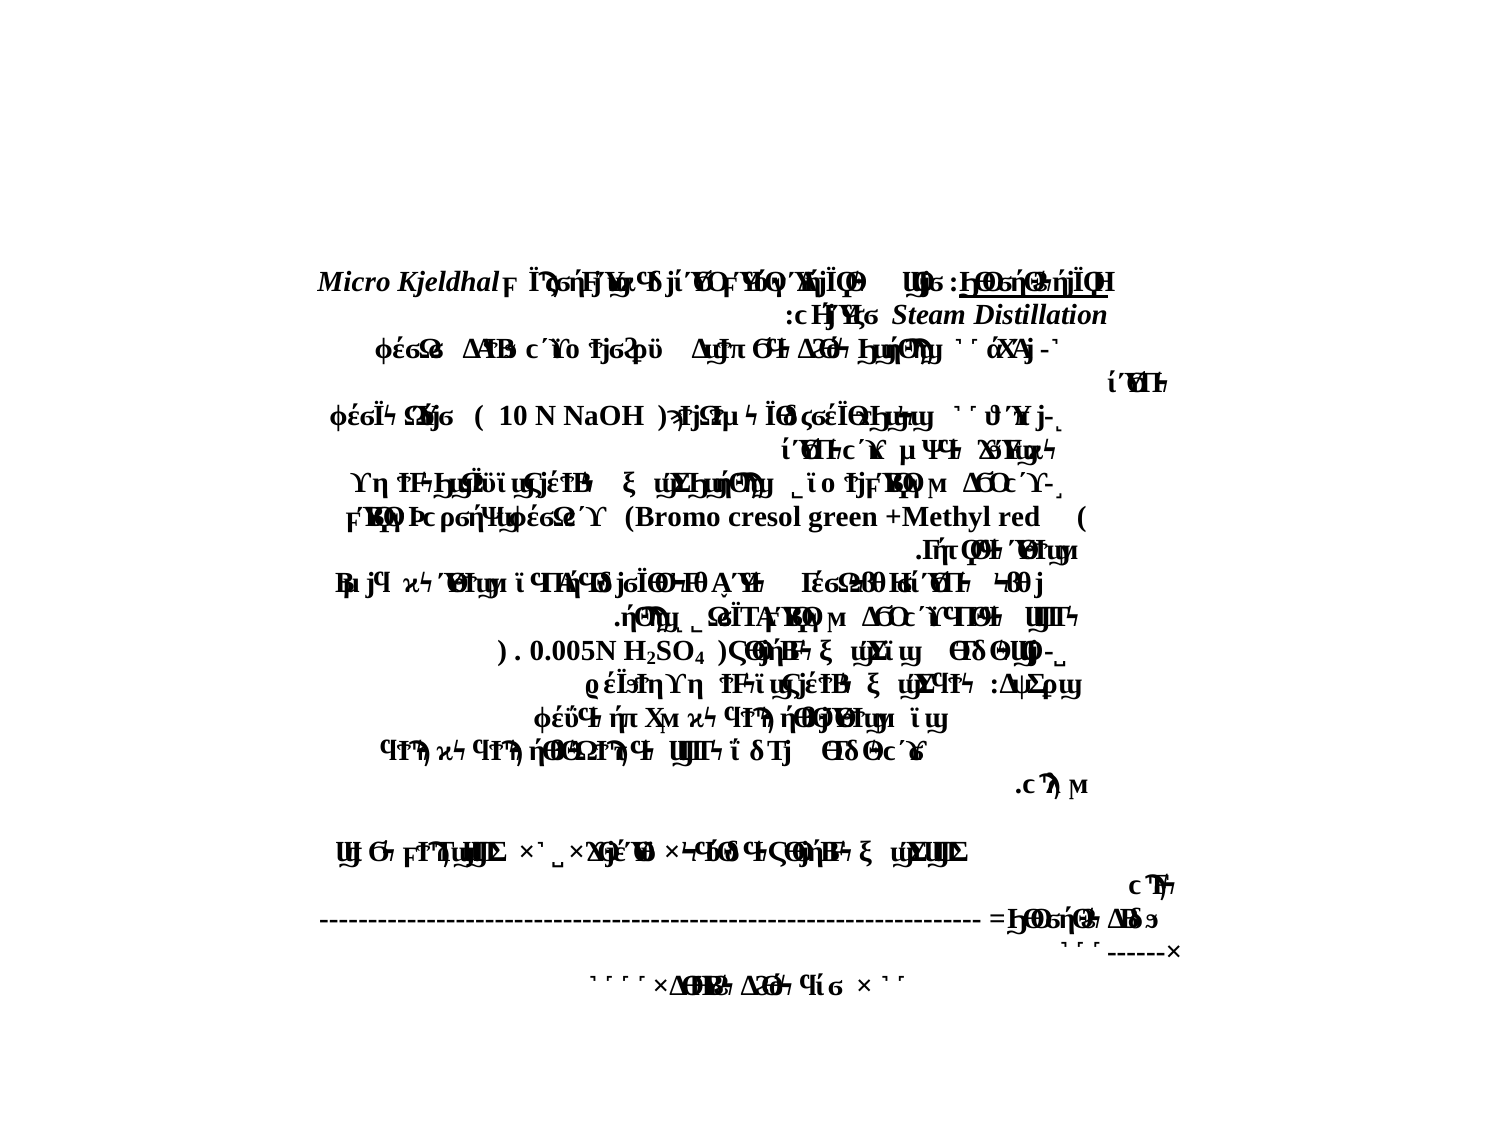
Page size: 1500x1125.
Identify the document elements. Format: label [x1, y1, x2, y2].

list [316, 264, 1183, 1003]
